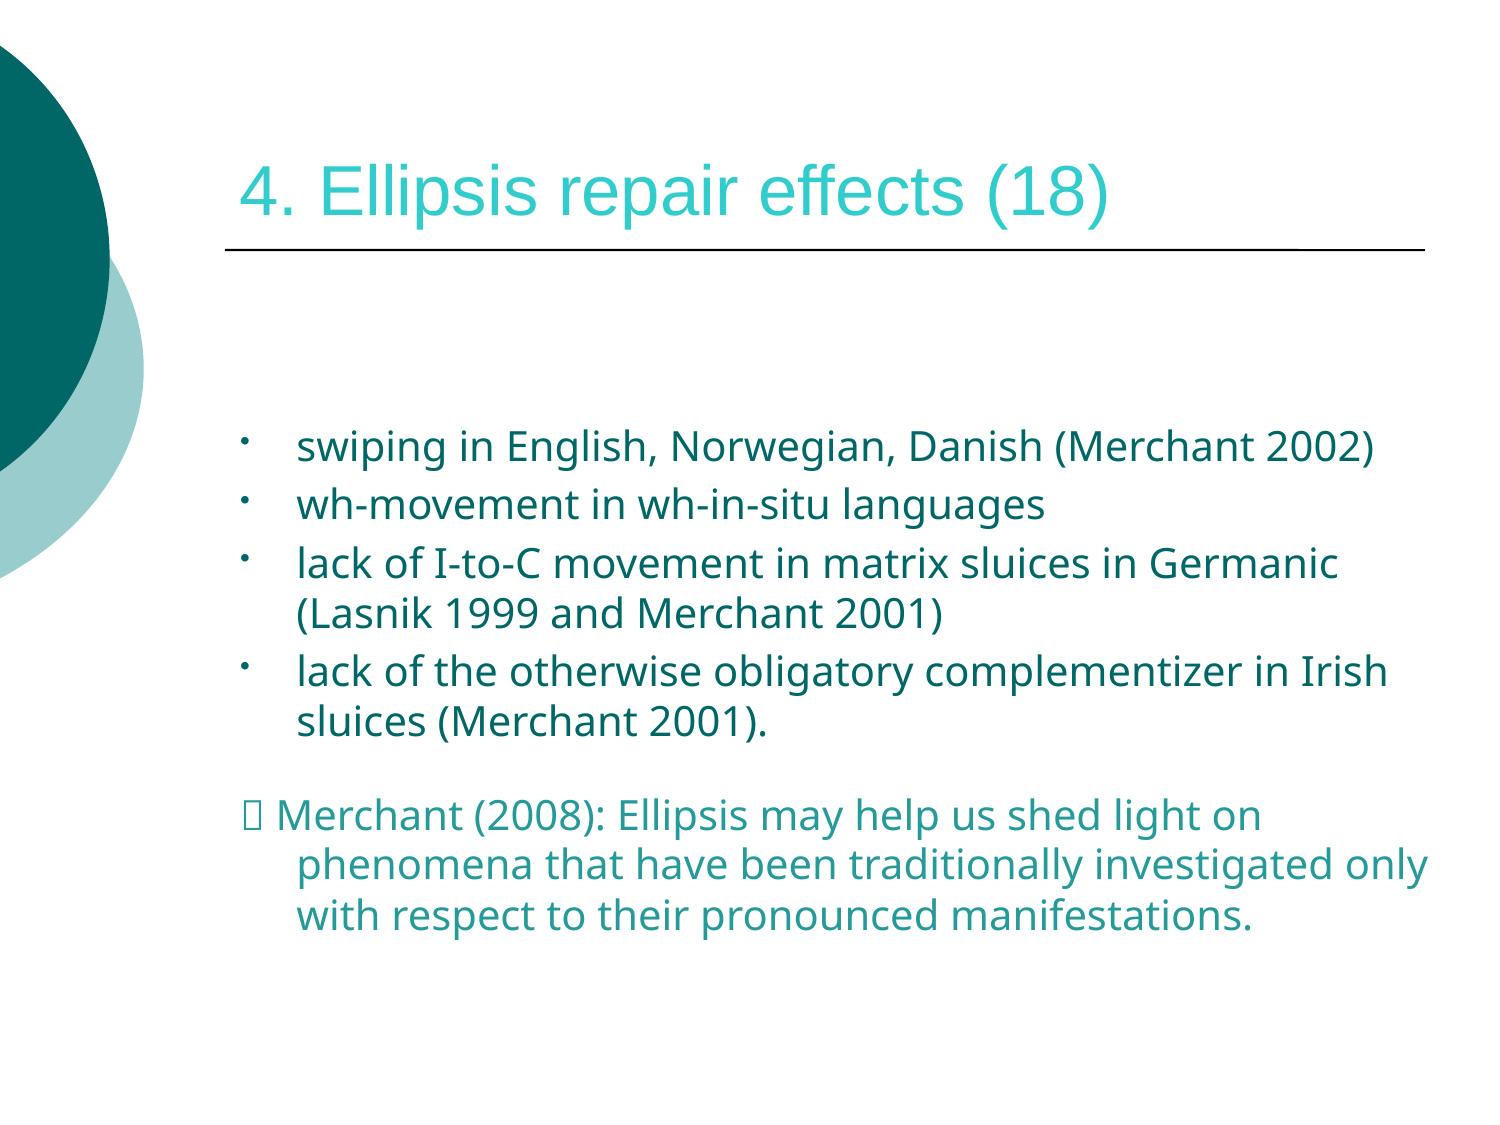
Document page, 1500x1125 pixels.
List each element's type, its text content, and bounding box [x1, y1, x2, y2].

list swiping in English, Norwegian, Danish (Merchant 2002) wh-movement in wh-in-situ languages lack of I-to-C movement in matrix sluices in Germanic (Lasnik 1999 and Merchant 2001) lack of the otherwise obligatory complementizer in Irish sluices (Merchant 2001).  Merchant (2008): Ellipsis may help us shed light on phenomena that have been traditionally investigated only with respect to their pronounced manifestations. [224, 412, 1500, 1076]
title 4. Ellipsis repair effects (18) [224, 49, 1425, 238]
